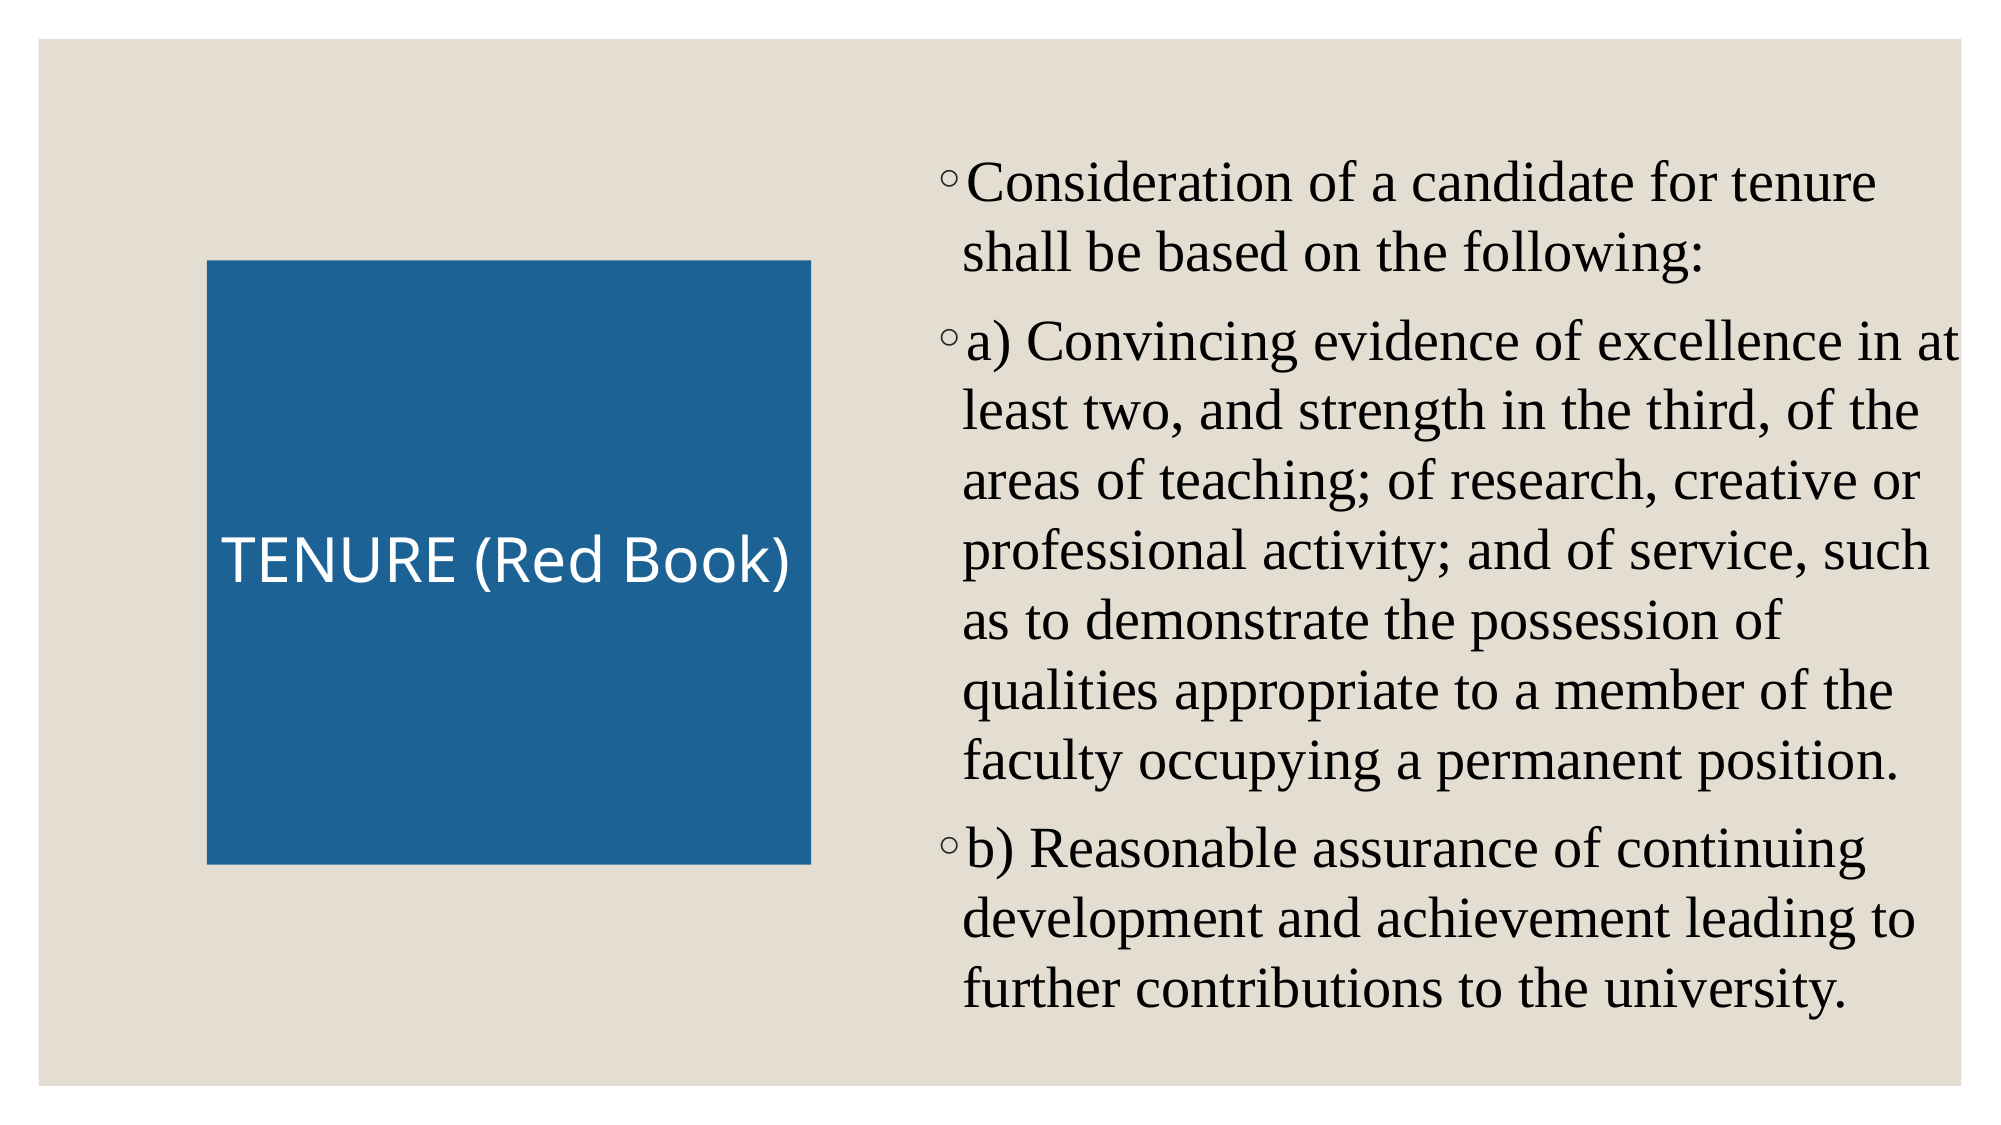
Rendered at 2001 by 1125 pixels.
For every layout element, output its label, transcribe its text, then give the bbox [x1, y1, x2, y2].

list Consideration of a candidate for tenure shall be based on the following: a) Convincing evidence of excellence in at least two, and strength in the third, of the areas of teaching; of research, creative or professional activity; and of service, such as to demonstrate the possession of qualities appropriate to a member of the faculty occupying a permanent position. b) Reasonable assurance of continuing development and achievement leading to further contributions to the university. [917, 37, 2000, 1125]
title TENURE (Red Book) [206, 260, 812, 865]
